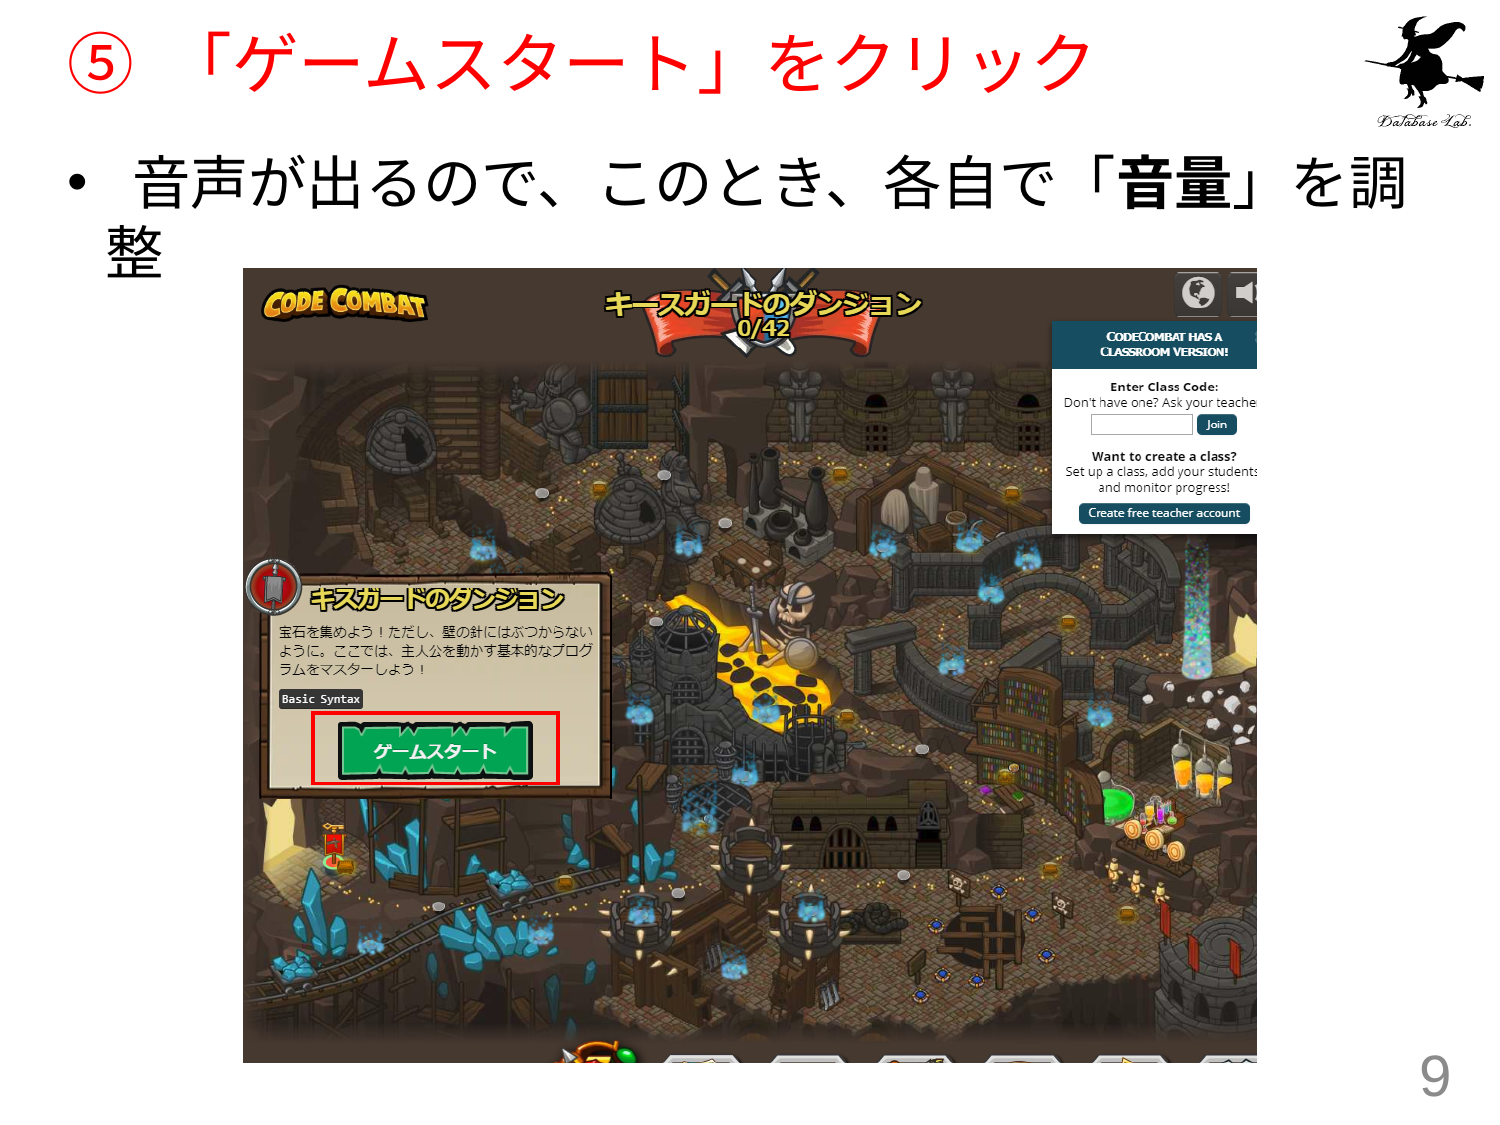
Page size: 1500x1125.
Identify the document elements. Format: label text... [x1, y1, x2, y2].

list 音声が出るので、このとき、各自で「音量」を調整 [52, 138, 1441, 1014]
slide_number 9 [1129, 1042, 1467, 1103]
title ⑤ 「ゲームスタート」をクリック [52, 28, 1441, 106]
picture [243, 268, 1257, 1063]
picture [1362, 14, 1486, 130]
